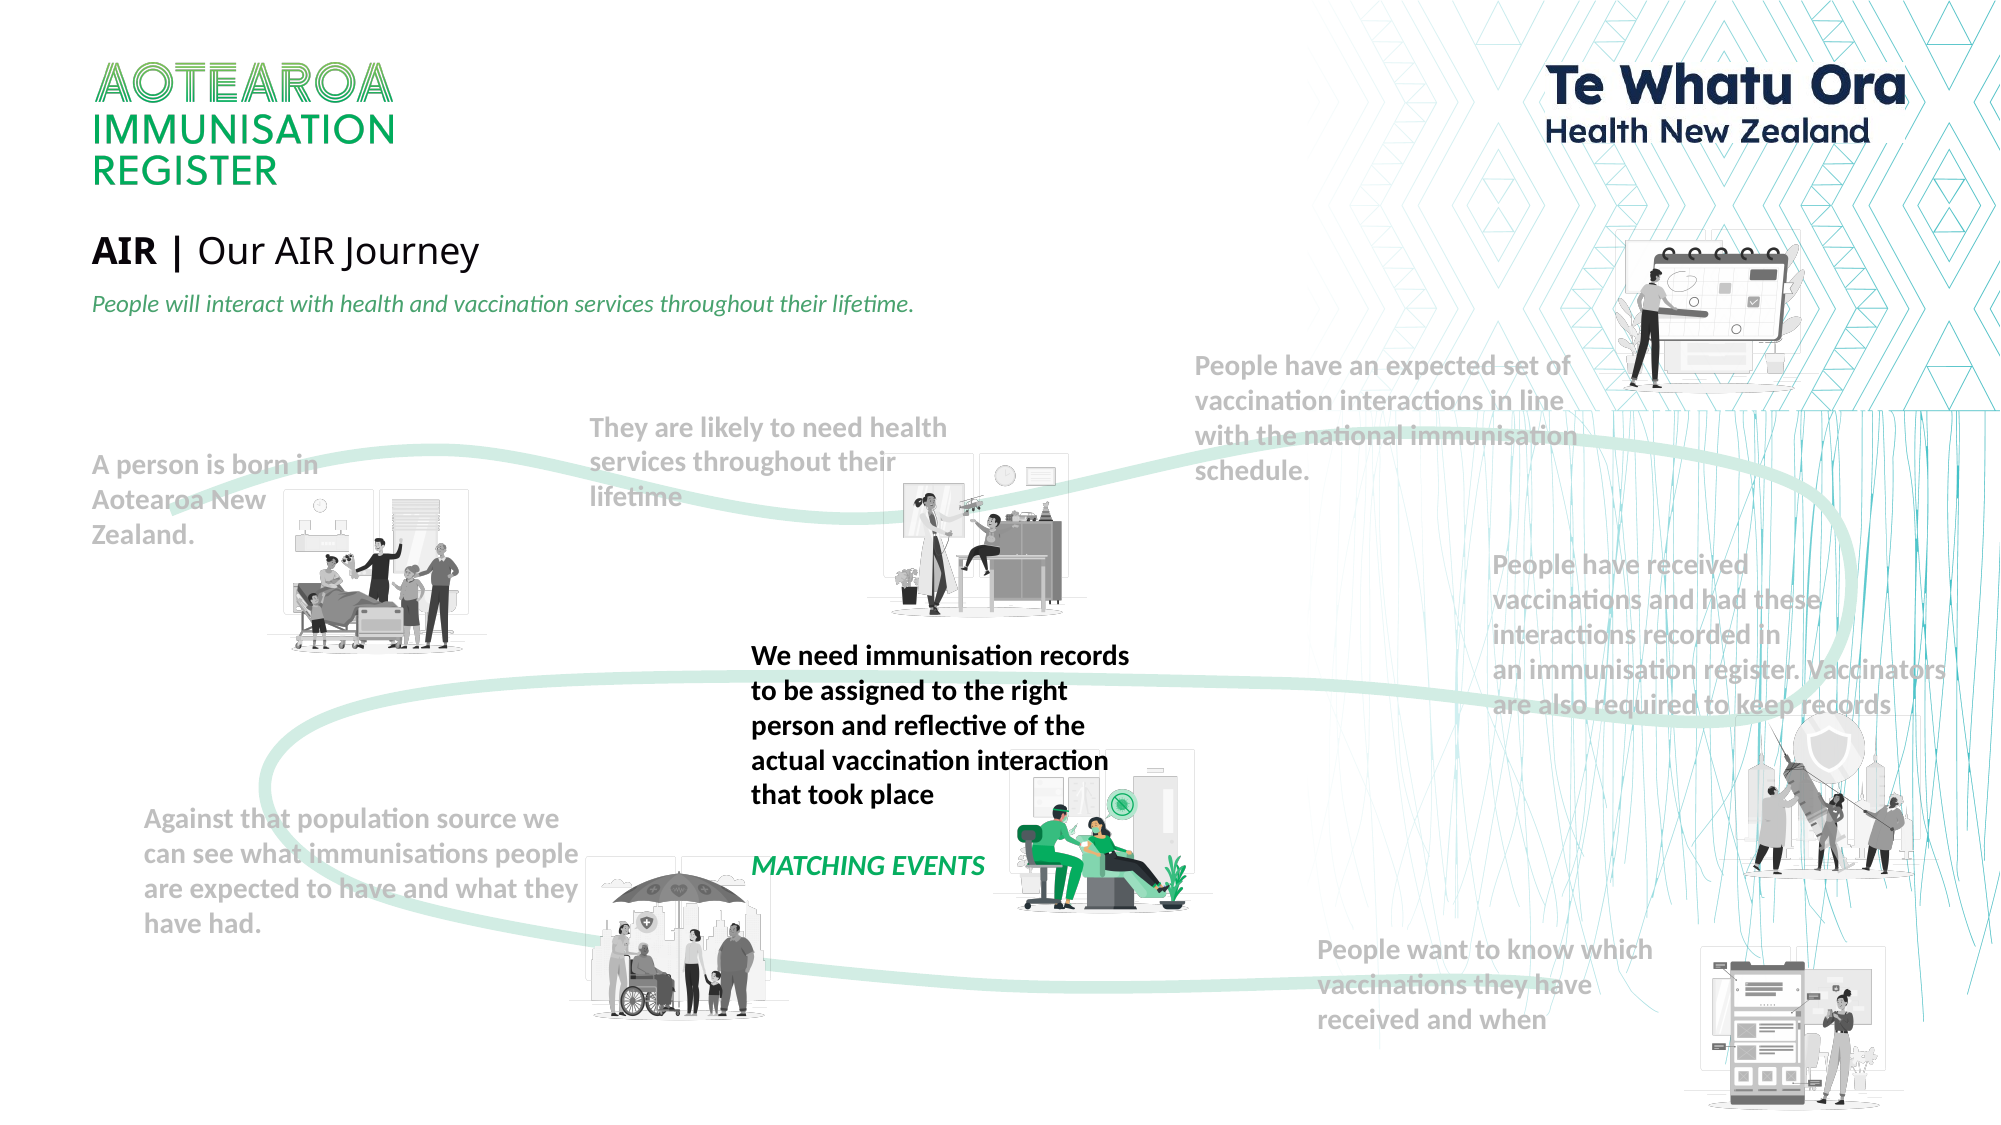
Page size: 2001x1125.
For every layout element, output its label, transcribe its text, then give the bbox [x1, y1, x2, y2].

text_box People have an expected set of vaccination interactions in line with the national immunisation schedule. [1180, 339, 1600, 494]
picture [993, 725, 1213, 945]
text_box People will interact with health and vaccination services throughout their lifetime. [76, 280, 1599, 326]
picture [867, 429, 1087, 649]
text_box Against that population source we can see what immunisations people are expected to have and what they have had. [128, 791, 614, 949]
text_box We need immunisation records to be assigned to the right person and reflective of the actual vaccination interaction that took place MATCHING EVENTS [736, 628, 1156, 801]
text_box [263, 448, 1372, 989]
text_box A person is born in Aotearoa New Zealand. [76, 437, 389, 558]
picture [267, 465, 487, 686]
picture [569, 832, 789, 1052]
text_box [1087, 440, 1846, 701]
text_box They are likely to need health services throughout their lifetime [574, 400, 994, 521]
text_box People will interact with health and vaccination services throughout their lifetime. [1819, 280, 1951, 326]
text_box People have received vaccinations and had these interactions recorded in an immunisation register. Vaccinators are also required to keep records [1477, 538, 1963, 728]
text_box People want to know which vaccinations they have received and when [1302, 922, 1684, 1043]
text_box AIR | Our AIR Journey [76, 219, 1599, 280]
picture [1214, 0, 2000, 1125]
picture [95, 62, 393, 185]
